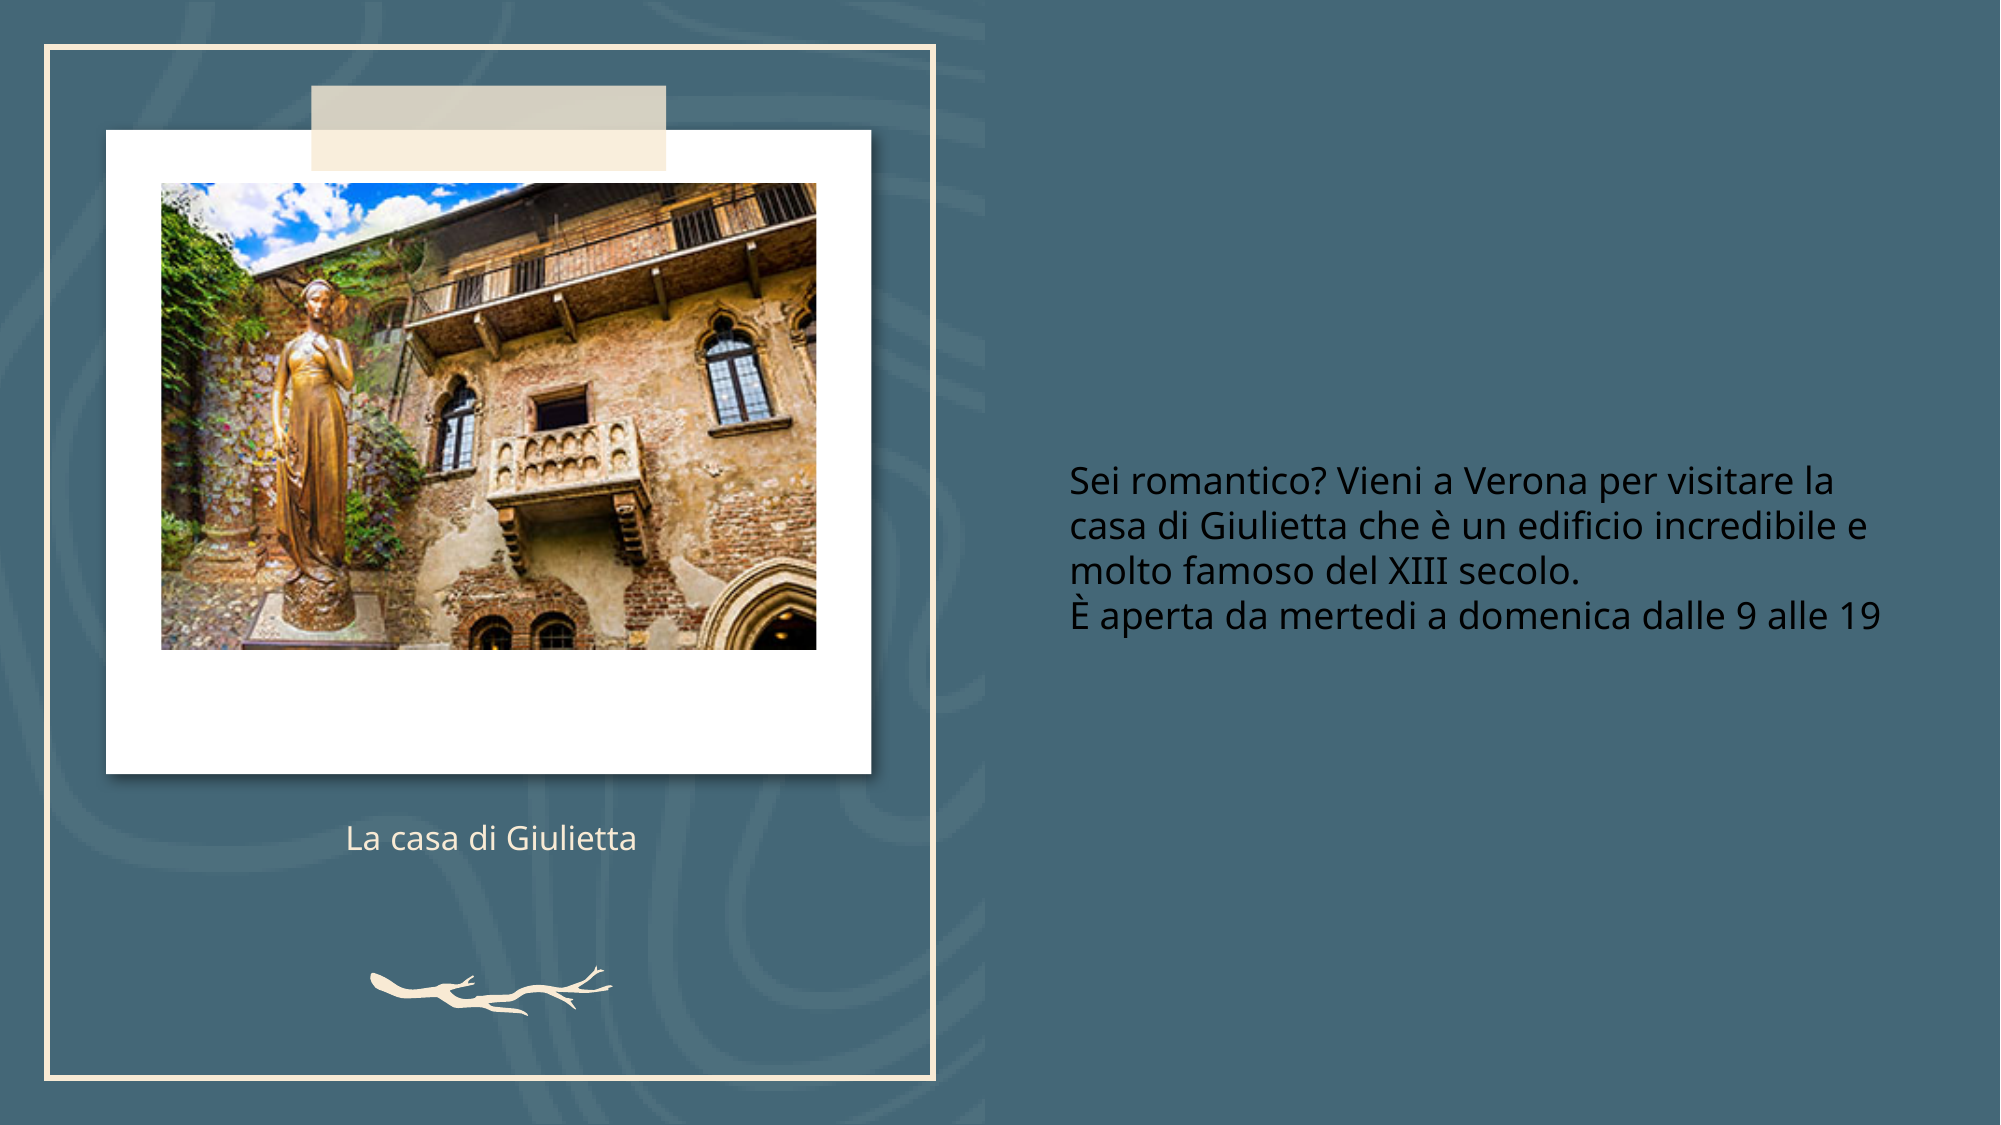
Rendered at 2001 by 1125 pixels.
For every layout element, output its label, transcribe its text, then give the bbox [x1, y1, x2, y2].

title La casa di Giulietta [109, 822, 875, 930]
picture [161, 183, 817, 650]
text_box Sei romantico? Vieni a Verona per visitare la casa di Giulietta che è un edificio incredibile e molto famoso del XIII secolo. È aperta da mertedi a domenica dalle 9 alle 19 [1054, 449, 1921, 645]
